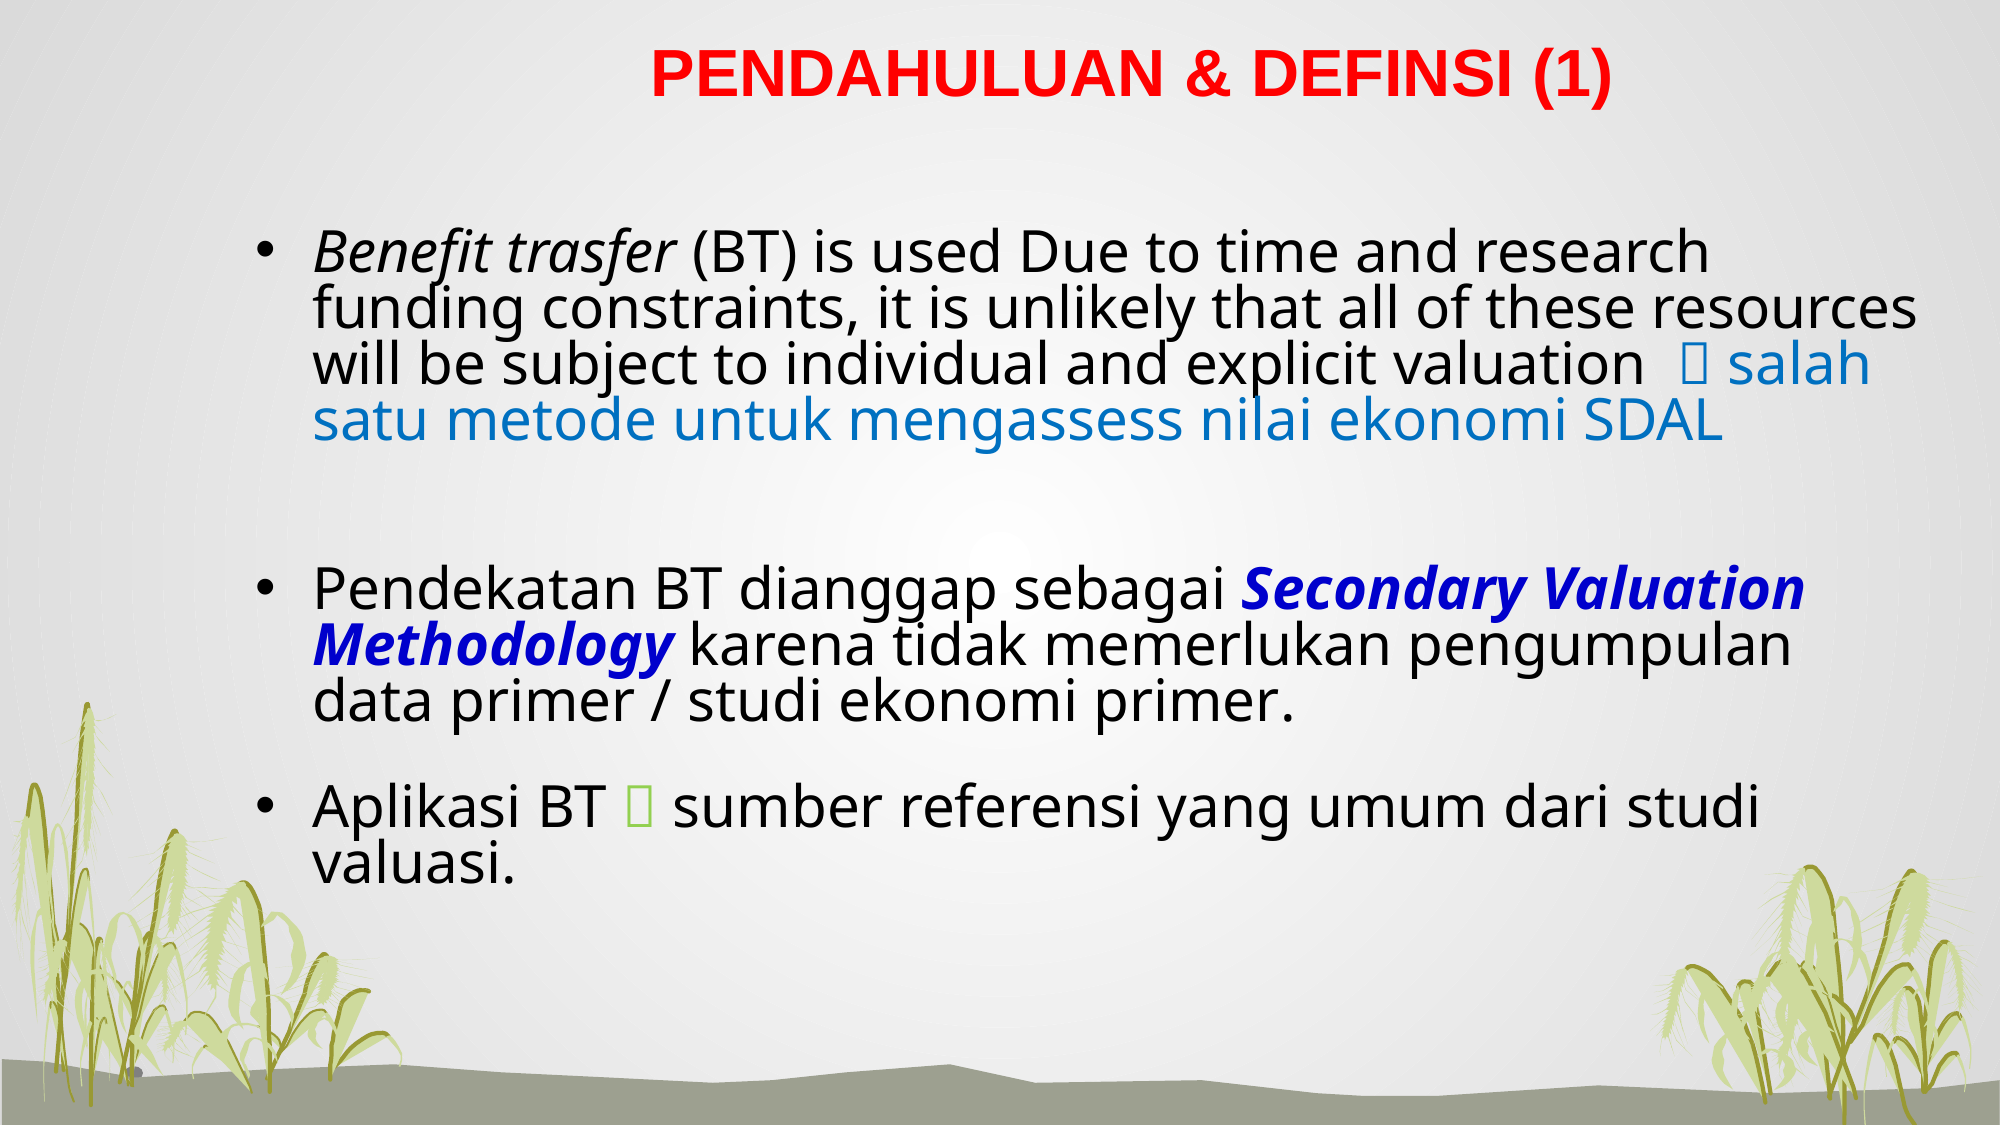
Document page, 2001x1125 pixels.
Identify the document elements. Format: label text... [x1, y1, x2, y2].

list Benefit trasfer (BT) is used Due to time and research funding constraints, it is unlikely that all of these resources will be subject to individual and explicit valuation  salah satu metode untuk mengassess nilai ekonomi SDAL Pendekatan BT dianggap sebagai Secondary Valuation Methodology karena tidak memerlukan pengumpulan data primer / studi ekonomi primer. Aplikasi BT  sumber referensi yang umum dari studi valuasi. [240, 220, 1946, 988]
title PENDAHULUAN & DEFINSI (1) [374, 0, 1892, 118]
